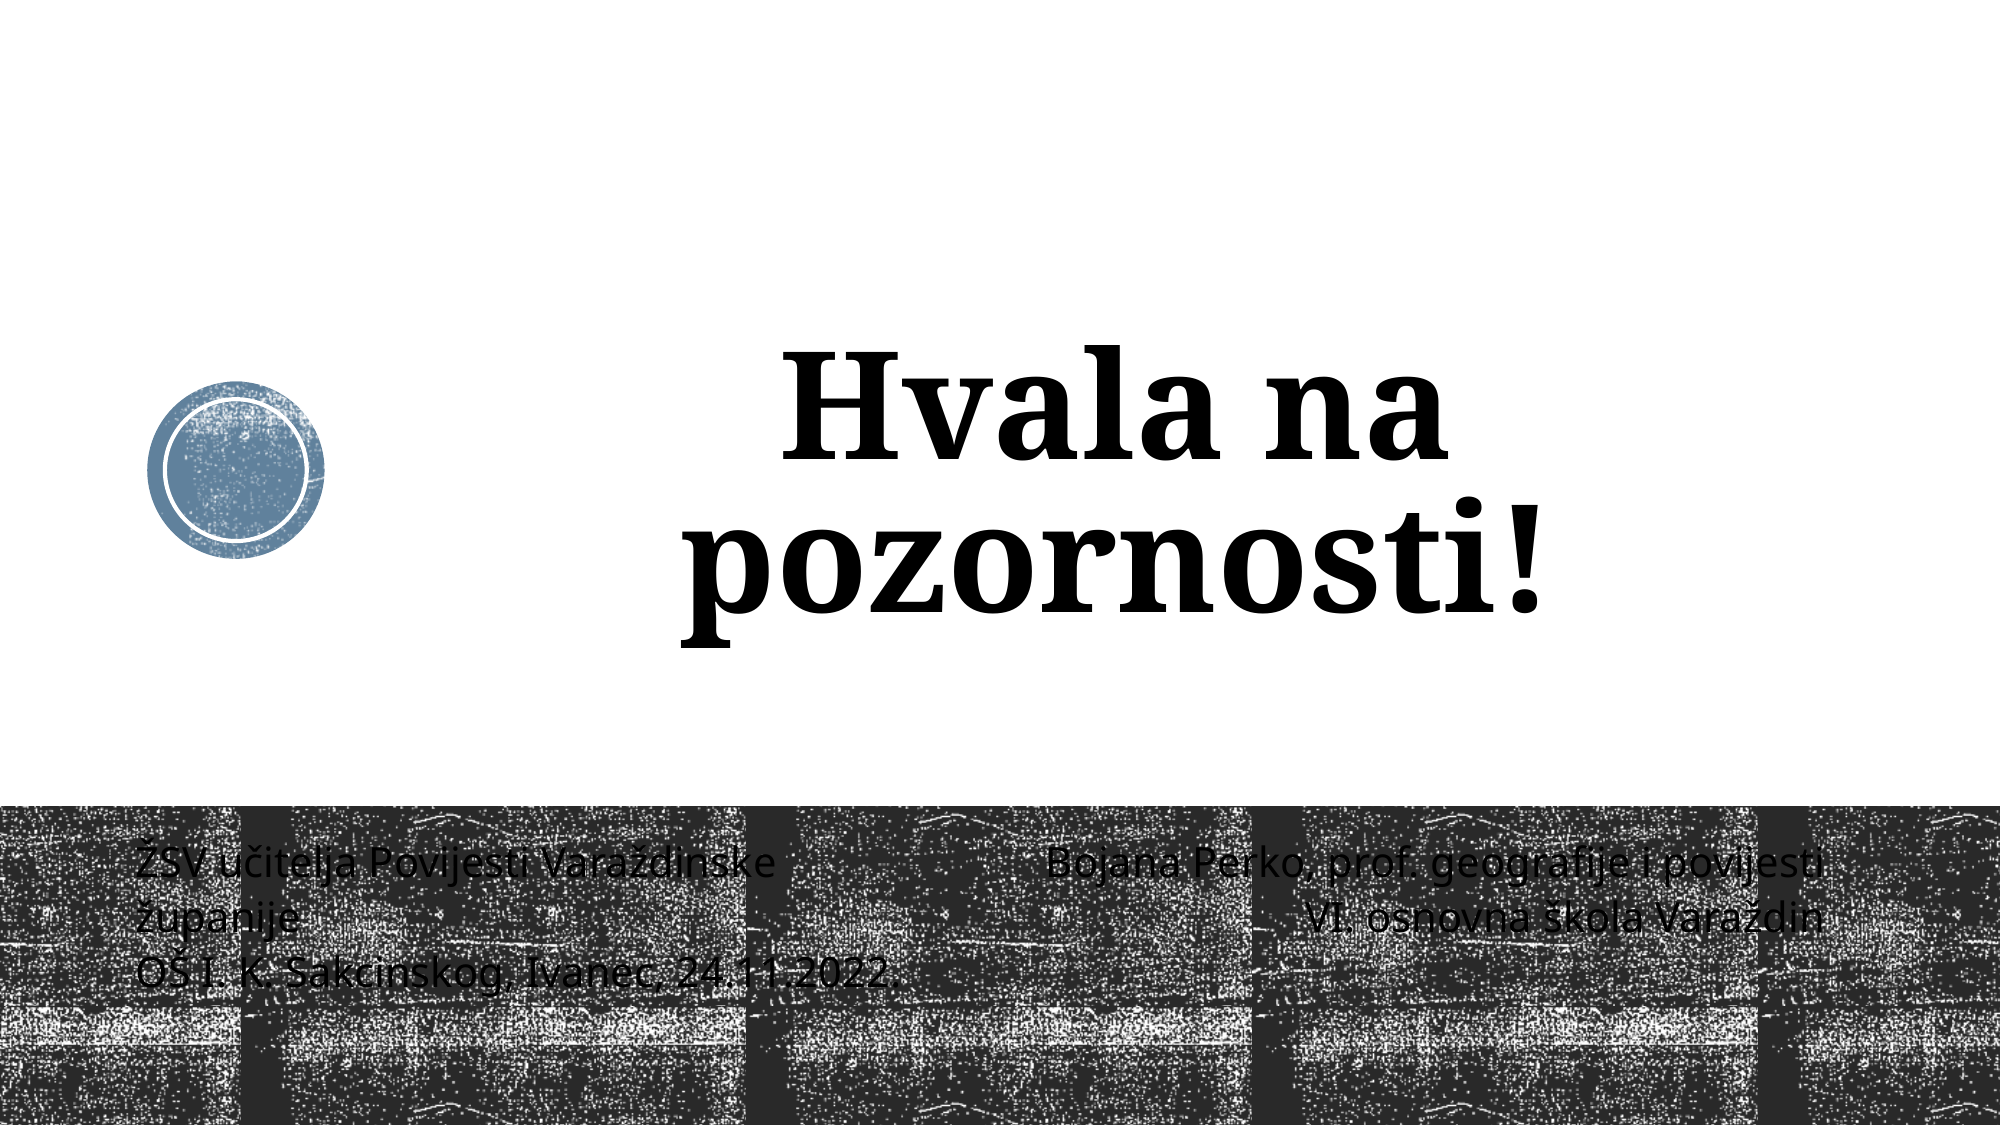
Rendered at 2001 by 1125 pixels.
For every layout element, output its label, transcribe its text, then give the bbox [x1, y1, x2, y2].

title Život u srednjovjekovnom gradu na primjeru Novigradskog statuta [0, 806, 2000, 1125]
text_box ŽSV učitelja Povijesti Varaždinske županije OŠ I. K. Sakcinskog, Ivanec, 24.11.2022. [120, 823, 961, 1004]
list Bojana Perko, prof. geografije i povijesti VI. osnovna škola Varaždin [961, 823, 1841, 999]
title Hvala na pozornosti! [355, 201, 1878, 779]
